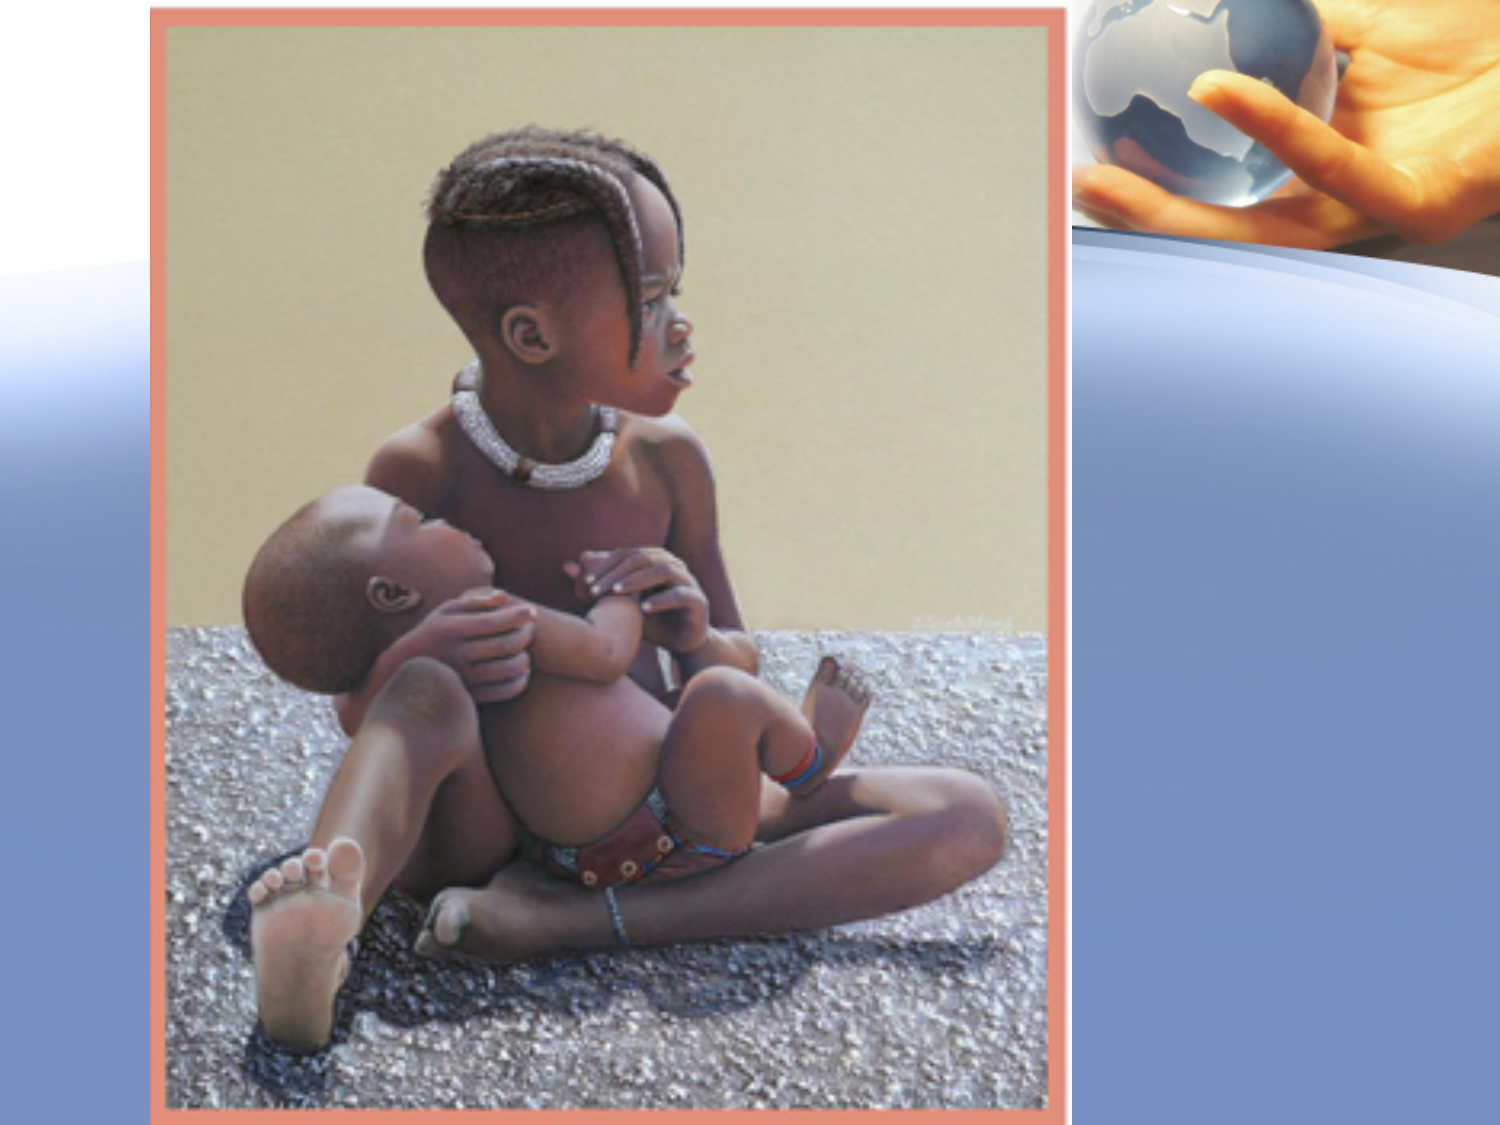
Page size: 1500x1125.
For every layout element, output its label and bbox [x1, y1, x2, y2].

list [150, 0, 1072, 1125]
picture [1072, 0, 1500, 1125]
picture [0, 0, 150, 1125]
